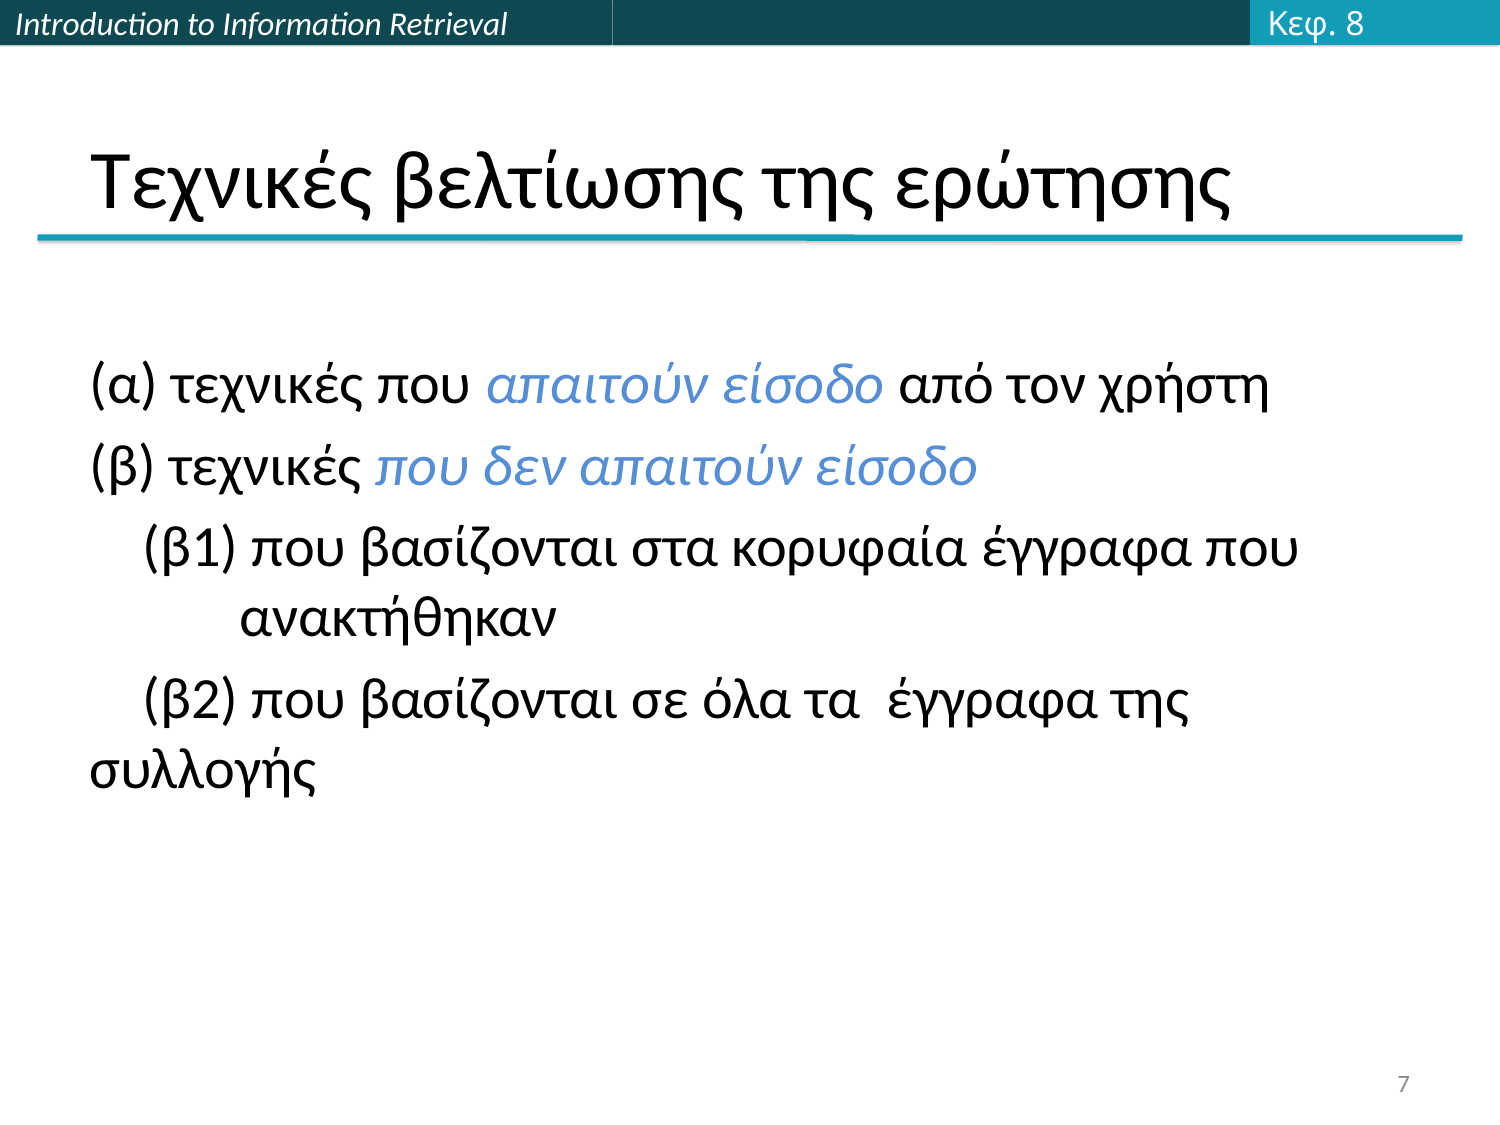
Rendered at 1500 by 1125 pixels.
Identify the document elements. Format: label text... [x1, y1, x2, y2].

title Τεχνικές βελτίωσης της ερώτησης [74, 44, 1426, 233]
text_box (α) τεχνικές που απαιτούν είσοδο από τον χρήστη (β) τεχνικές που δεν απαιτούν είσοδο (β1) που βασίζονται στα κορυφαία έγγραφα που ανακτήθηκαν (β2) που βασίζονται σε όλα τα έγγραφα της συλλογής [74, 337, 1430, 813]
text_box Κεφ. 8 [1252, 0, 1380, 50]
slide_number 7 [1074, 1062, 1425, 1103]
